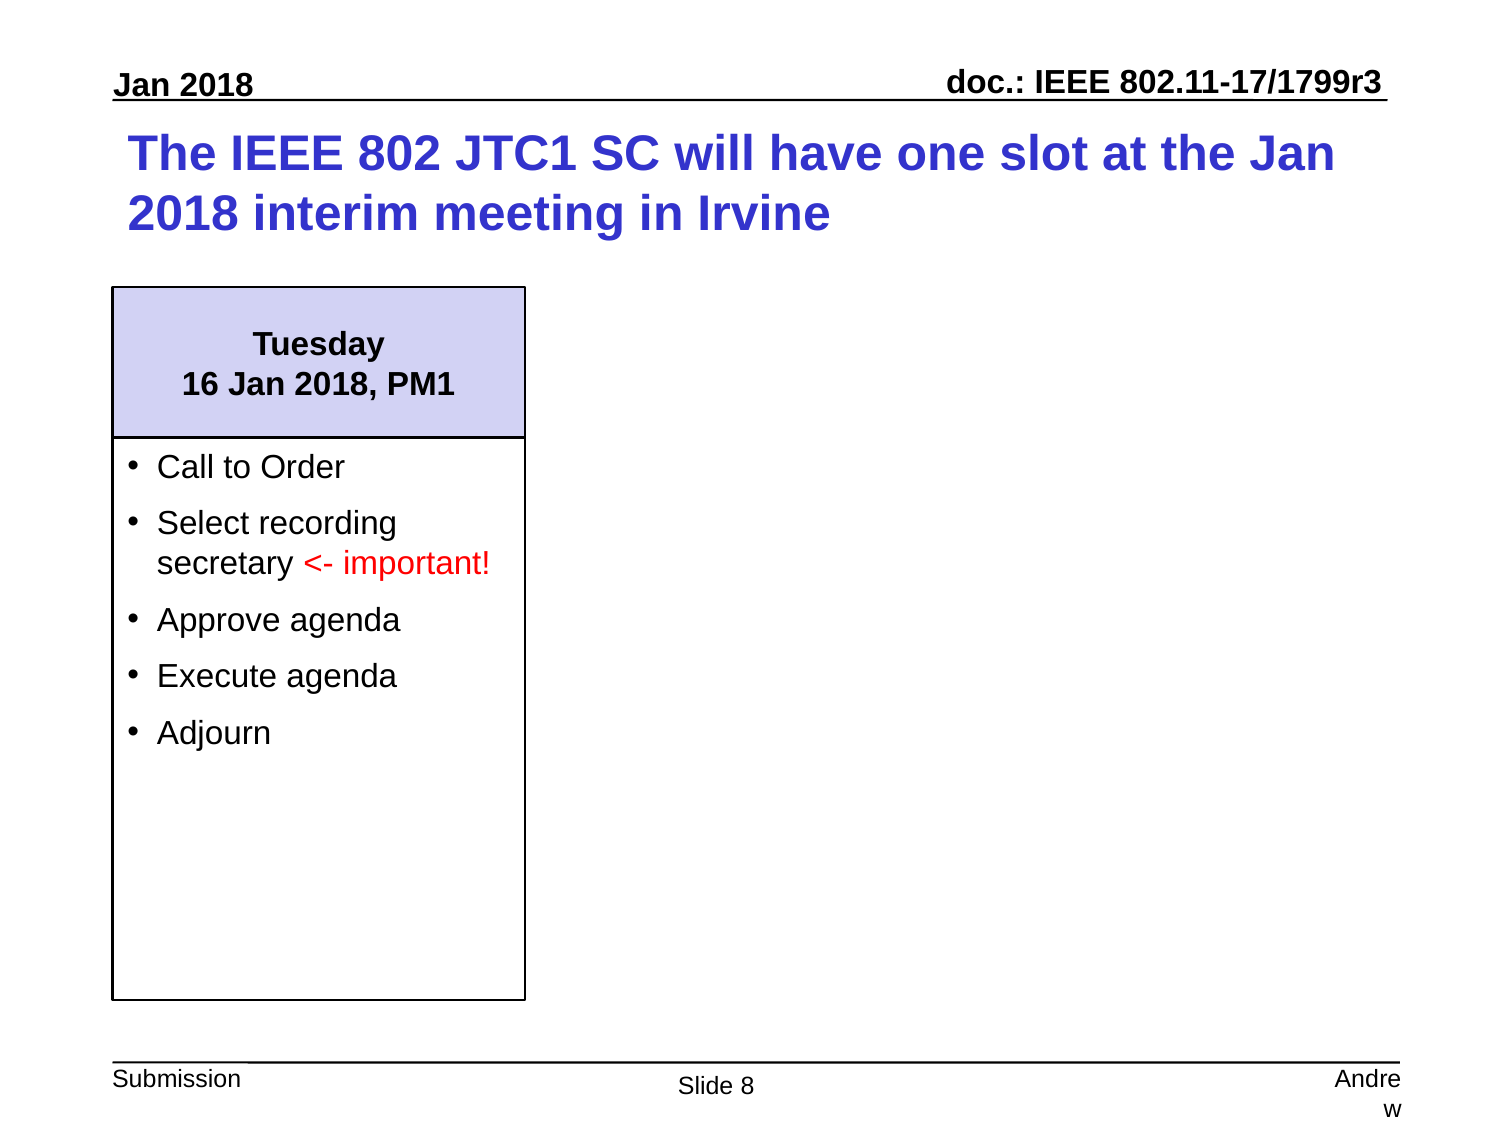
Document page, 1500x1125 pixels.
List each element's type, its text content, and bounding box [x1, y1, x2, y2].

text_box Call to Order Select recording secretary <- important! Approve agenda Execute agenda Adjourn [112, 438, 525, 1000]
title The IEEE 802 JTC1 SC will have one slot at the Jan 2018 interim meeting in Irvine [112, 112, 1438, 288]
footer Andrew Myles, Cisco [1320, 1061, 1402, 1093]
text_box Slide 8 [663, 1062, 870, 1108]
text_box Tuesday 16 Jan 2018, PM1 [112, 287, 525, 438]
